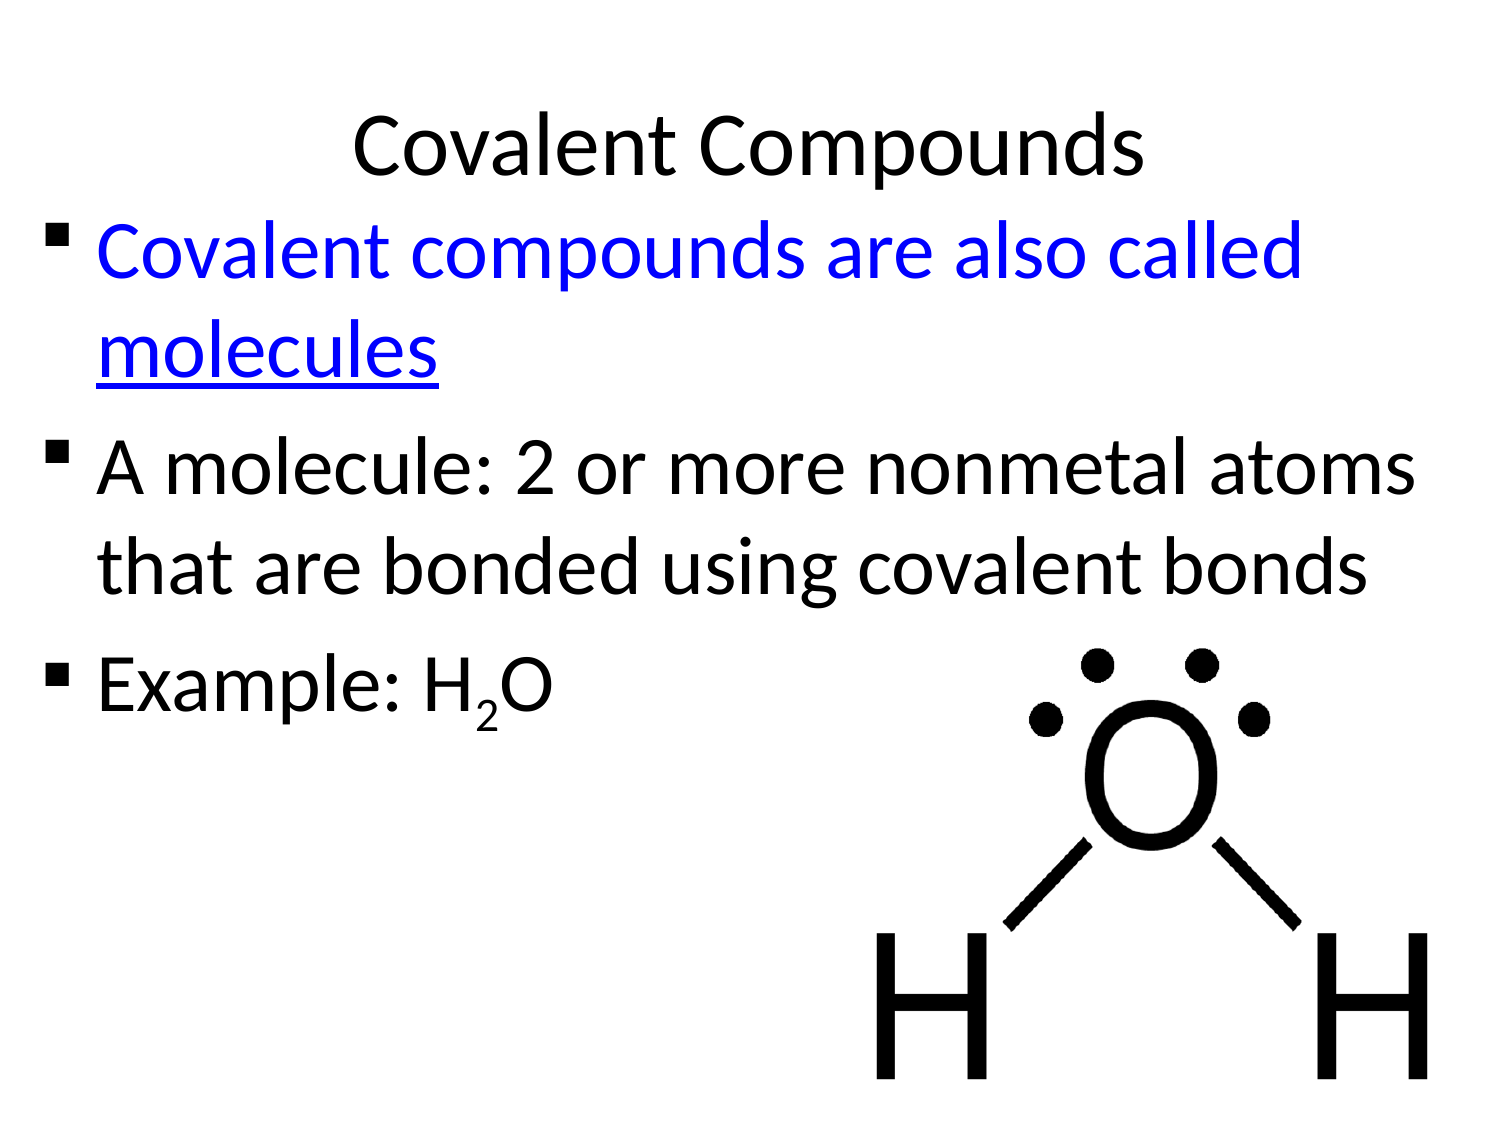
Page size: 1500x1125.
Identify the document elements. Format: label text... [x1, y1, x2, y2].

list Covalent compounds are also called molecules A molecule: 2 or more nonmetal atoms that are bonded using covalent bonds Example: H2O [24, 187, 1500, 750]
title Covalent Compounds [75, 45, 1425, 233]
picture [837, 607, 1466, 1121]
